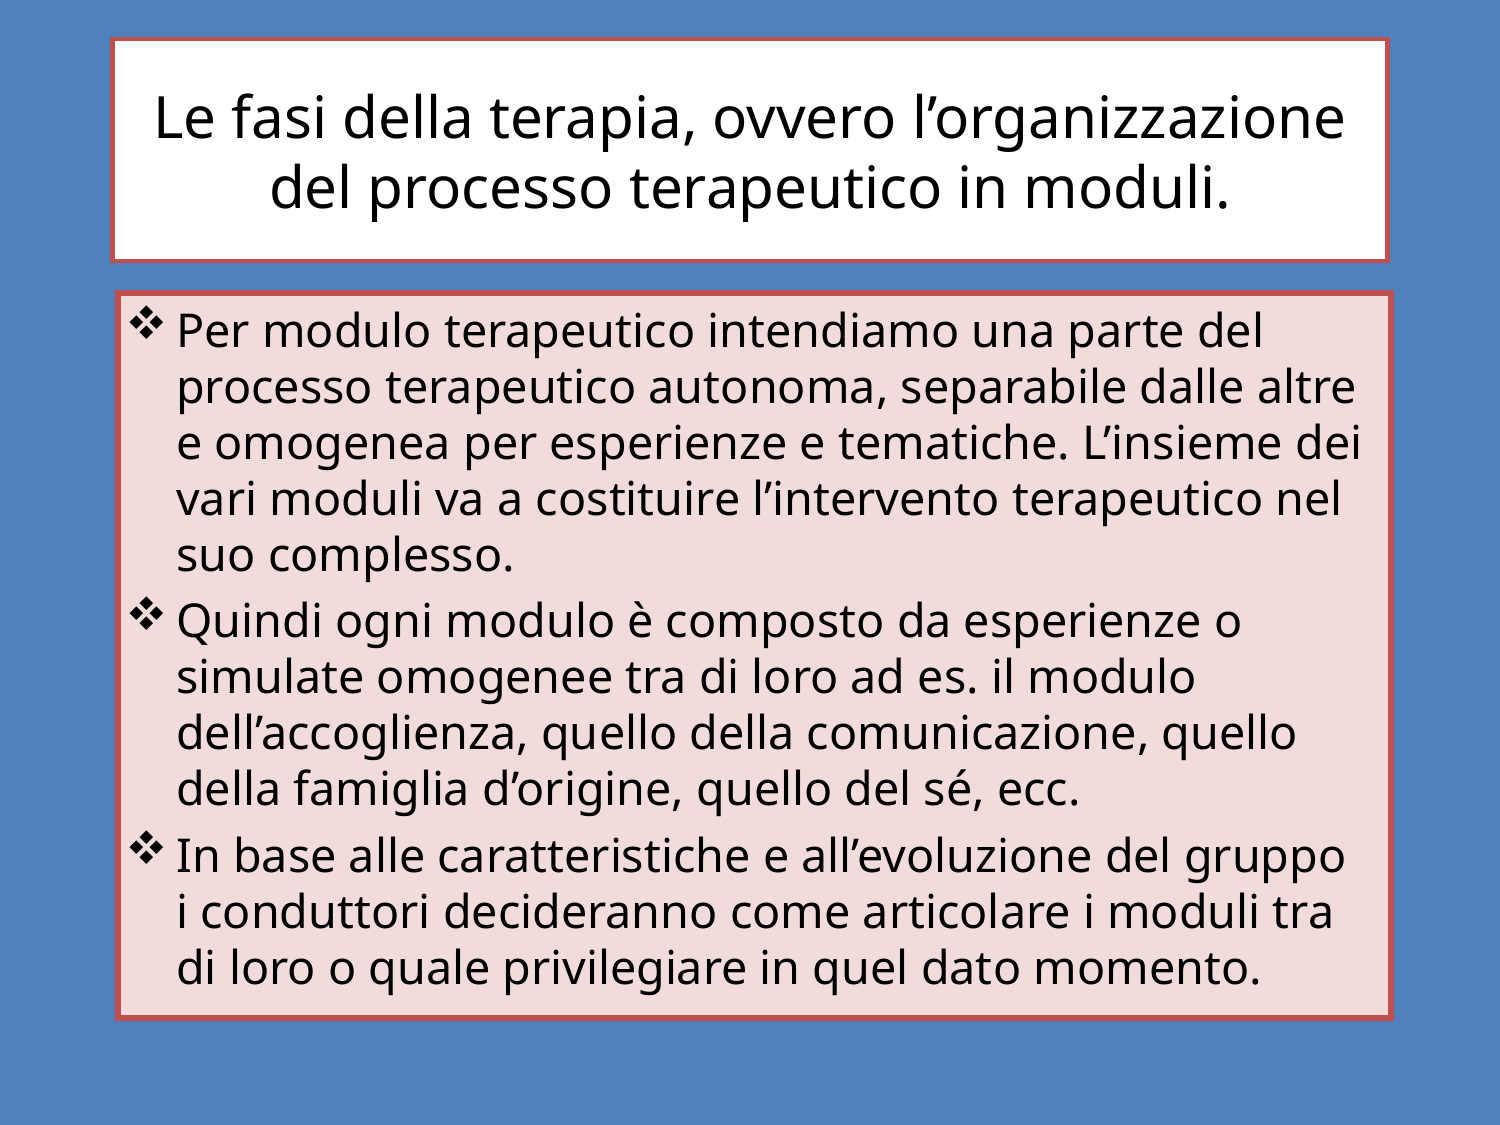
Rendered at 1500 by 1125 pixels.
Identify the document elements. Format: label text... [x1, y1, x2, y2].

list Per modulo terapeutico intendiamo una parte del processo terapeutico autonoma, separabile dalle altre e omogenea per esperienze e tematiche. L’insieme dei vari moduli va a costituire l’intervento terapeutico nel suo complesso. Quindi ogni modulo è composto da esperienze o simulate omogenee tra di loro ad es. il modulo dell’accoglienza, quello della comunicazione, quello della famiglia d’origine, quello del sé, ecc. In base alle caratteristiche e all’evoluzione del gruppo i conduttori decideranno come articolare i moduli tra di loro o quale privilegiare in quel dato momento. [116, 291, 1393, 1020]
title Le fasi della terapia, ovvero l’organizzazione del processo terapeutico in moduli. [110, 37, 1390, 263]
